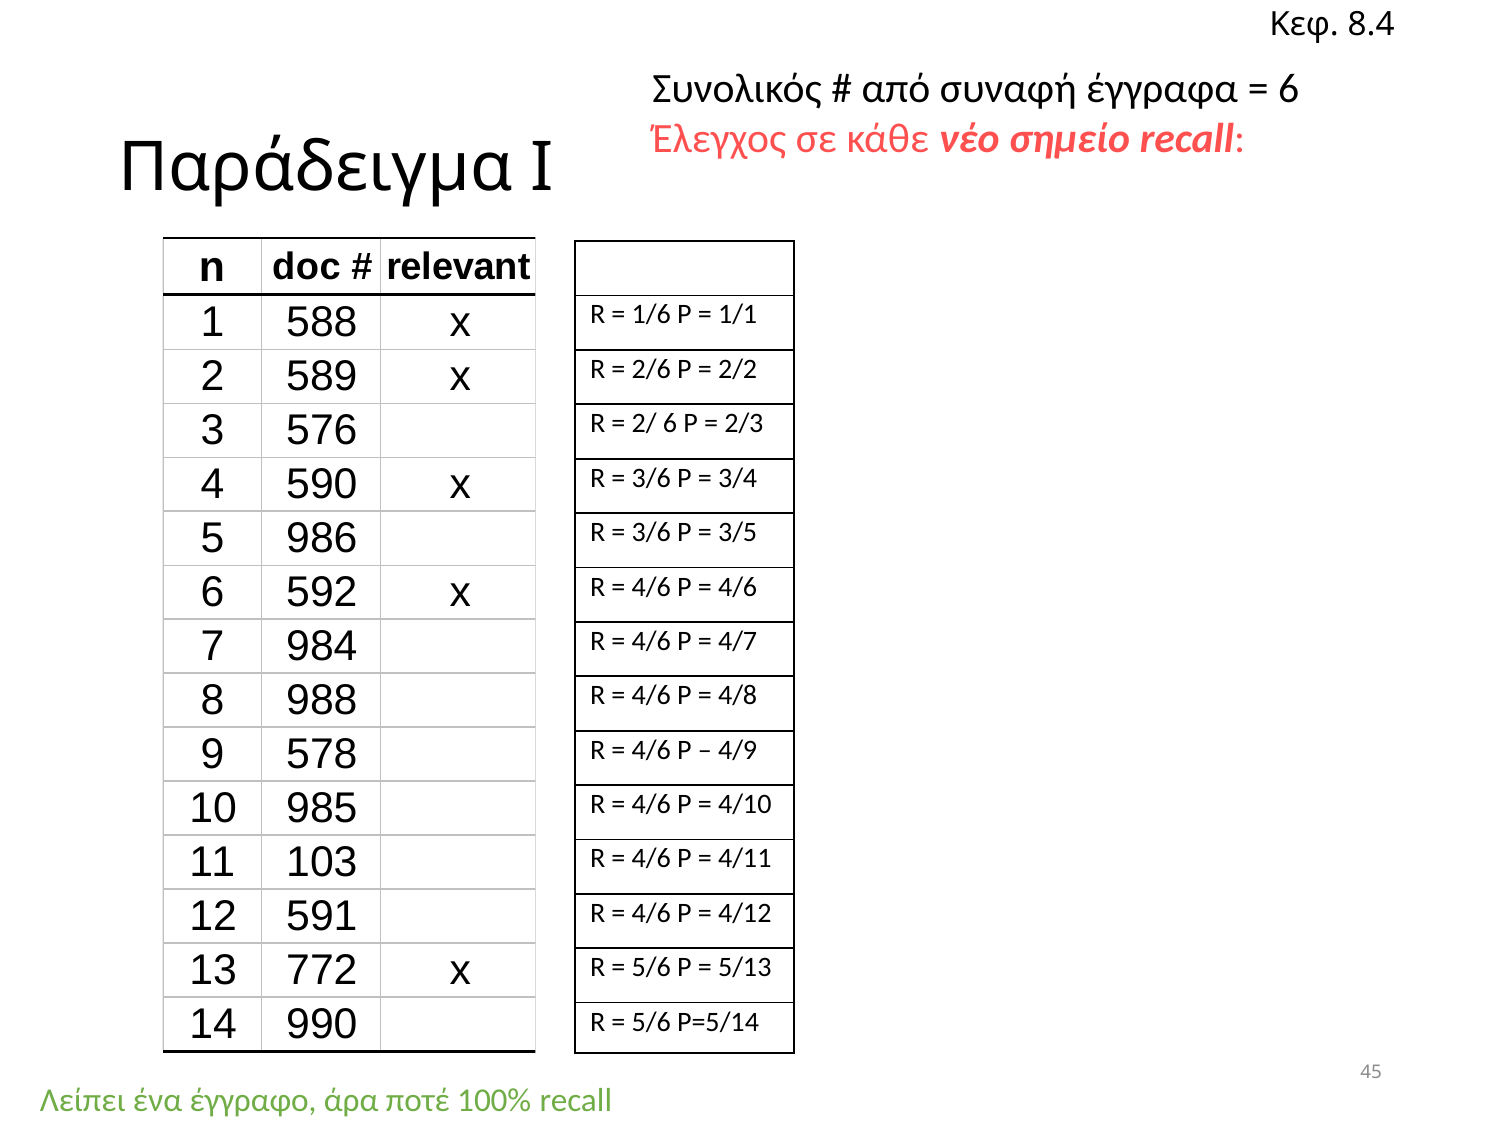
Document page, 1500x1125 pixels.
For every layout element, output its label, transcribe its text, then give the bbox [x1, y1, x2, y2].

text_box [162, 237, 537, 1054]
table_cell R = 2/ 6 P = 2/3 [576, 405, 793, 458]
table_cell R = 4/6 P = 4/10 [576, 786, 793, 839]
table_cell R = 4/6 P = 4/11 [576, 840, 793, 893]
slide_number 45 [1059, 1042, 1397, 1103]
table_header [576, 242, 793, 295]
table_cell R = 3/6 P = 3/4 [576, 460, 793, 512]
text_box Κεφ. 8.4 [1254, 0, 1410, 50]
table_cell R = 4/6 P = 4/6 [576, 568, 793, 621]
table_cell R = 4/6 P – 4/9 [576, 732, 793, 784]
text_box Λείπει ένα έγγραφο, άρα ποτέ 100% recall [0, 1070, 653, 1125]
table_cell R = 4/6 P = 4/7 [576, 623, 793, 675]
text_box Συνολικός # από συναφή έγγραφα = 6 Έλεγχος σε κάθε νέο σημείο recall: [637, 52, 1338, 169]
title Παράδειγμα Ι [103, 59, 1397, 278]
table_cell R = 1/6 P = 1/1 [576, 296, 793, 349]
table_cell R = 2/6 P = 2/2 [576, 351, 793, 403]
table_cell R = 5/6 P=5/14 [576, 1003, 793, 1052]
table_cell R = 5/6 P = 5/13 [576, 949, 793, 1002]
table_cell R = 4/6 P = 4/8 [576, 677, 793, 730]
table_cell R = 4/6 P = 4/12 [576, 895, 793, 947]
table_cell R = 3/6 P = 3/5 [576, 514, 793, 567]
